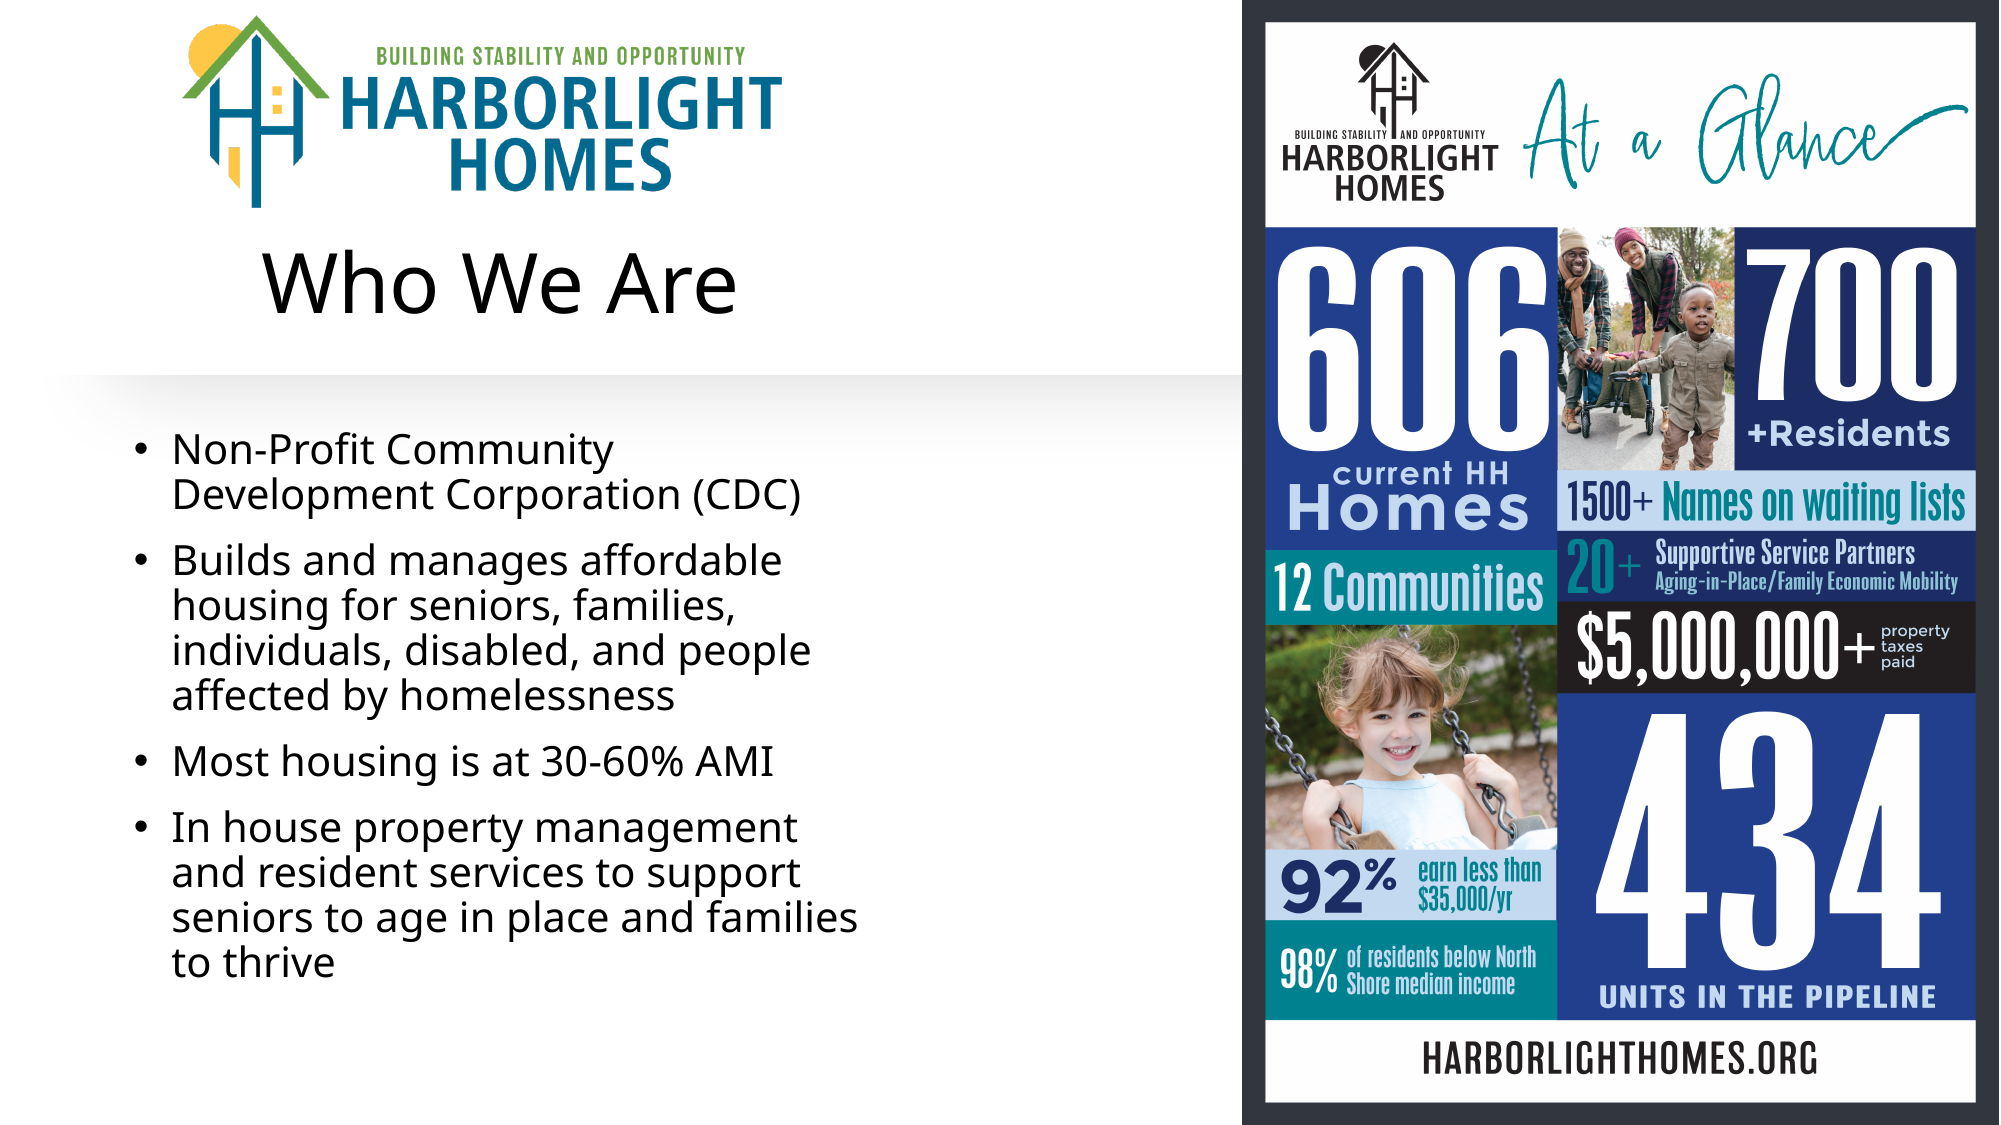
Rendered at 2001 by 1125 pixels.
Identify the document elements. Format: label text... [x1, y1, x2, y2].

text_box [0, 0, 1241, 376]
picture [182, 14, 782, 208]
title Who We Are [57, 152, 944, 420]
list Non-Profit Community Development Corporation (CDC) Builds and manages affordable housing for seniors, families, individuals, disabled, and people affected by homelessness Most housing is at 30-60% AMI In house property management and resident services to support seniors to age in place and families to thrive [118, 420, 882, 1014]
text_box [0, 376, 1241, 1125]
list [1241, 0, 2000, 1125]
